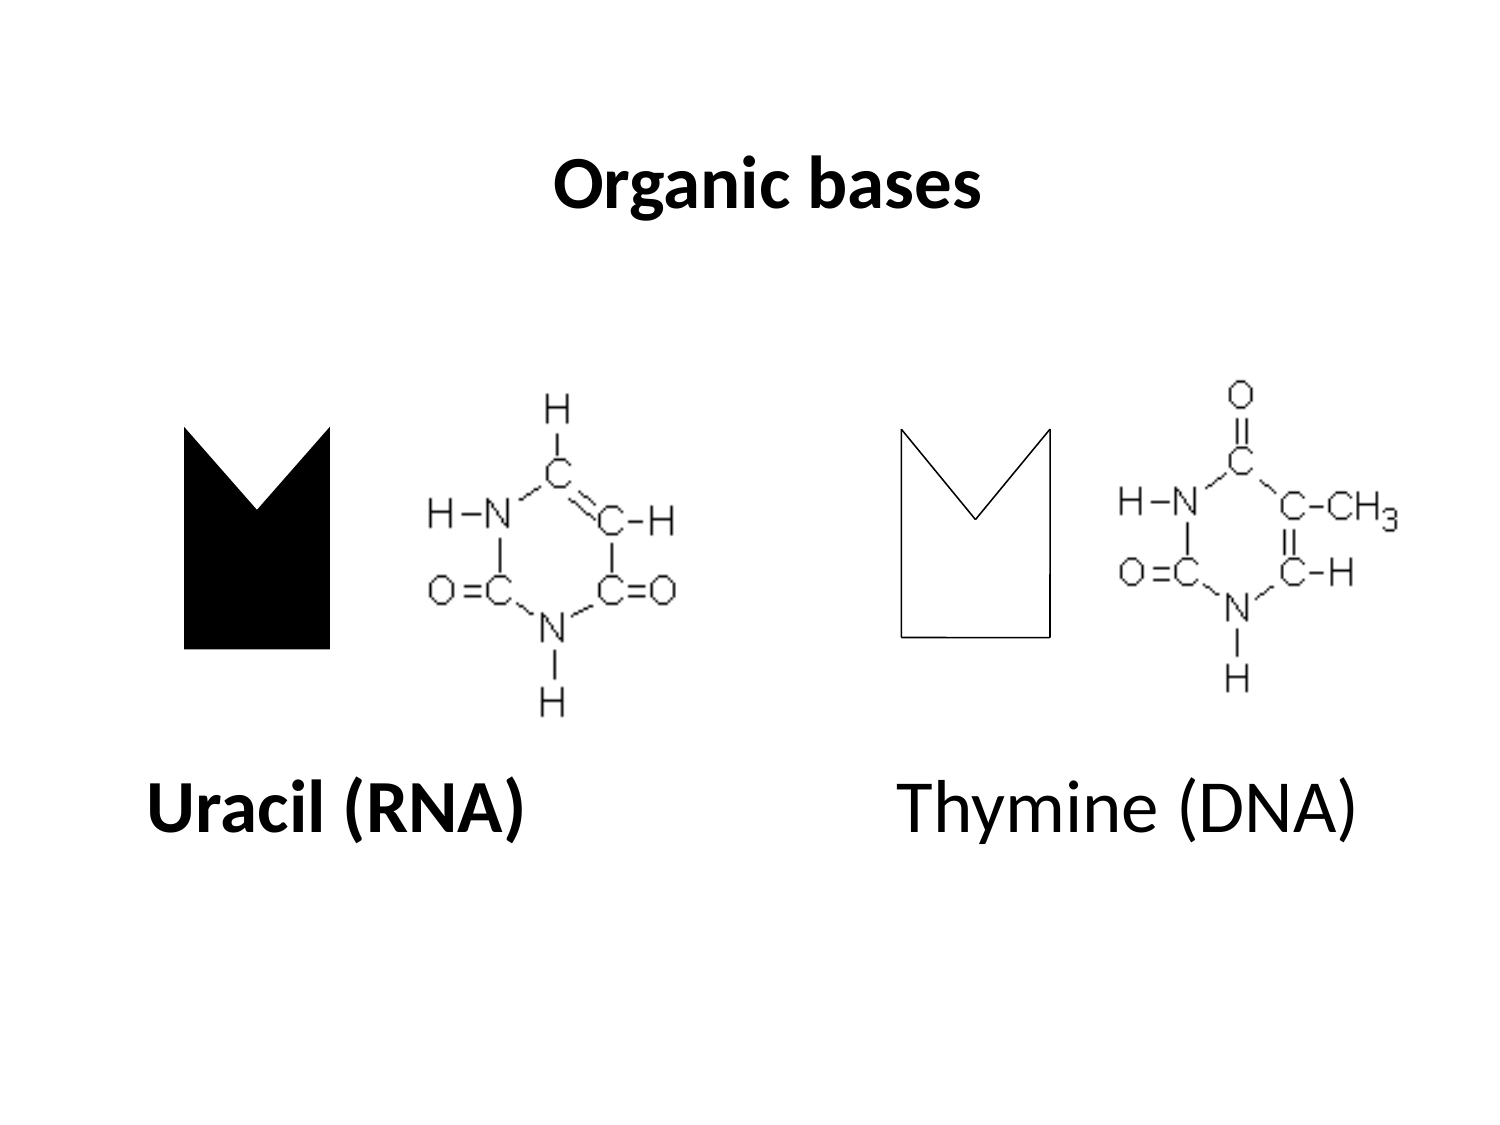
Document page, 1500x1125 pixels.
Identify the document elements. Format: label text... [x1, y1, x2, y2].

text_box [74, 428, 438, 776]
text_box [871, 458, 1080, 608]
picture [1116, 374, 1401, 701]
picture [424, 387, 681, 726]
text_box Organic bases [538, 126, 999, 231]
text_box Uracil (RNA) Thymine (DNA) [132, 749, 1375, 900]
